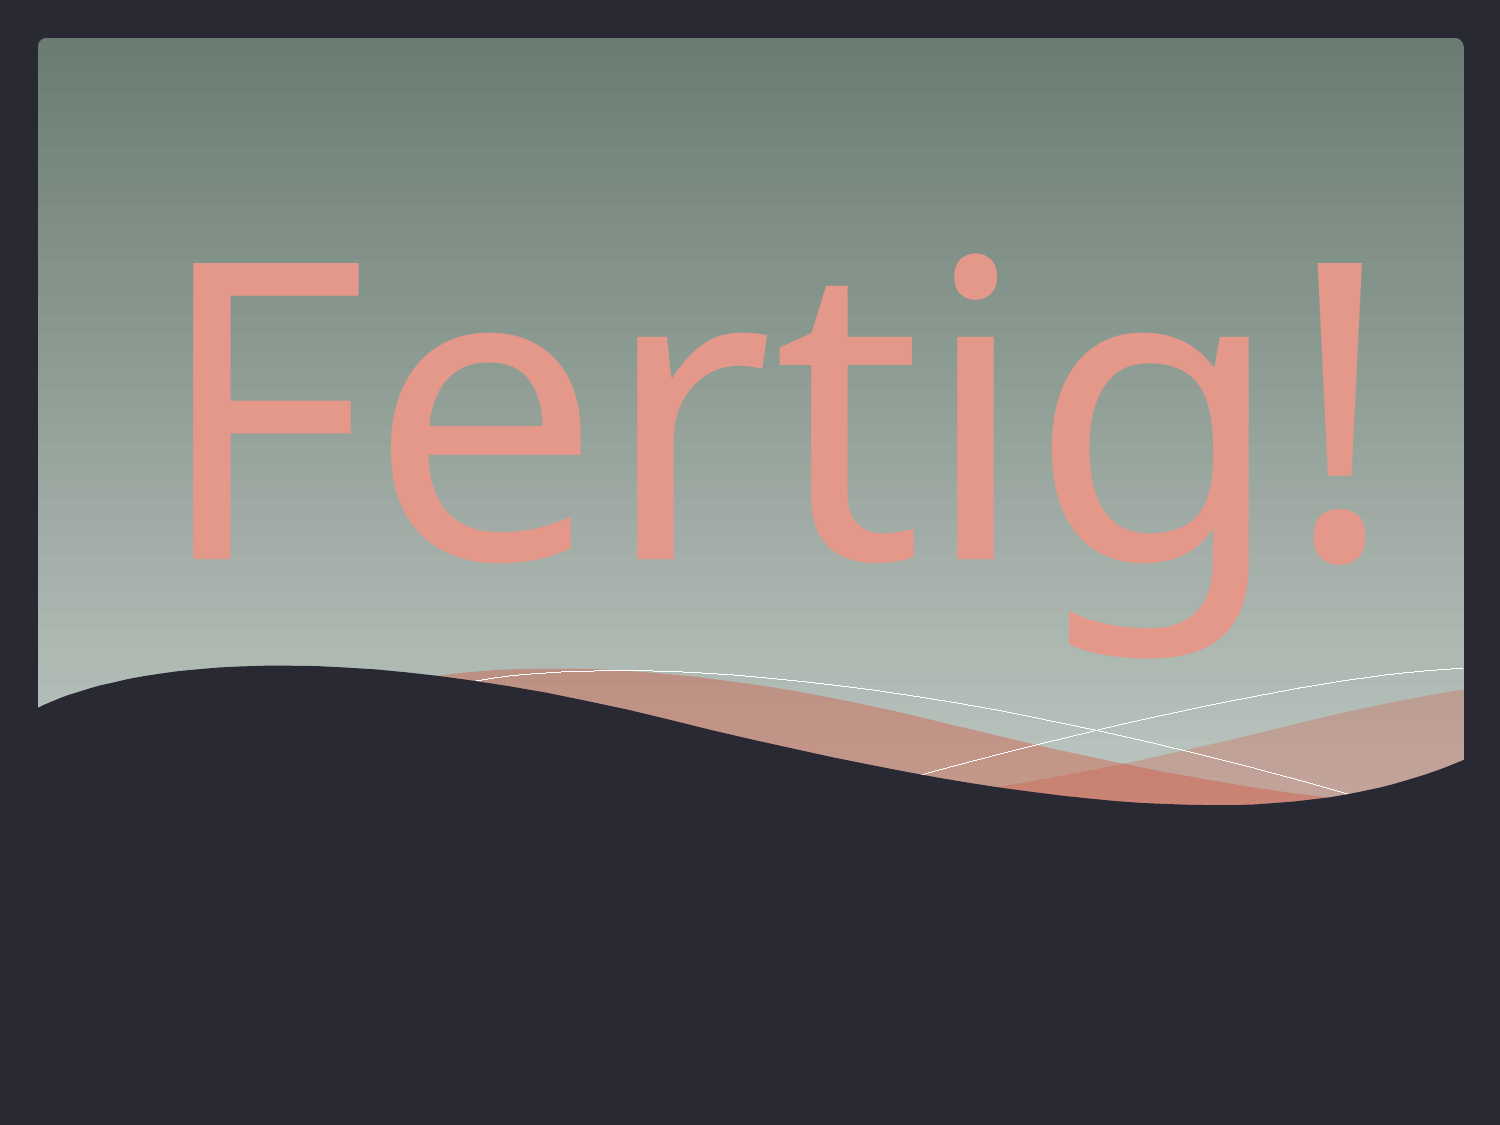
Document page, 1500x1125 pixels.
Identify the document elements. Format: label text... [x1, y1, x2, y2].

title Fertig! [137, 137, 1413, 388]
